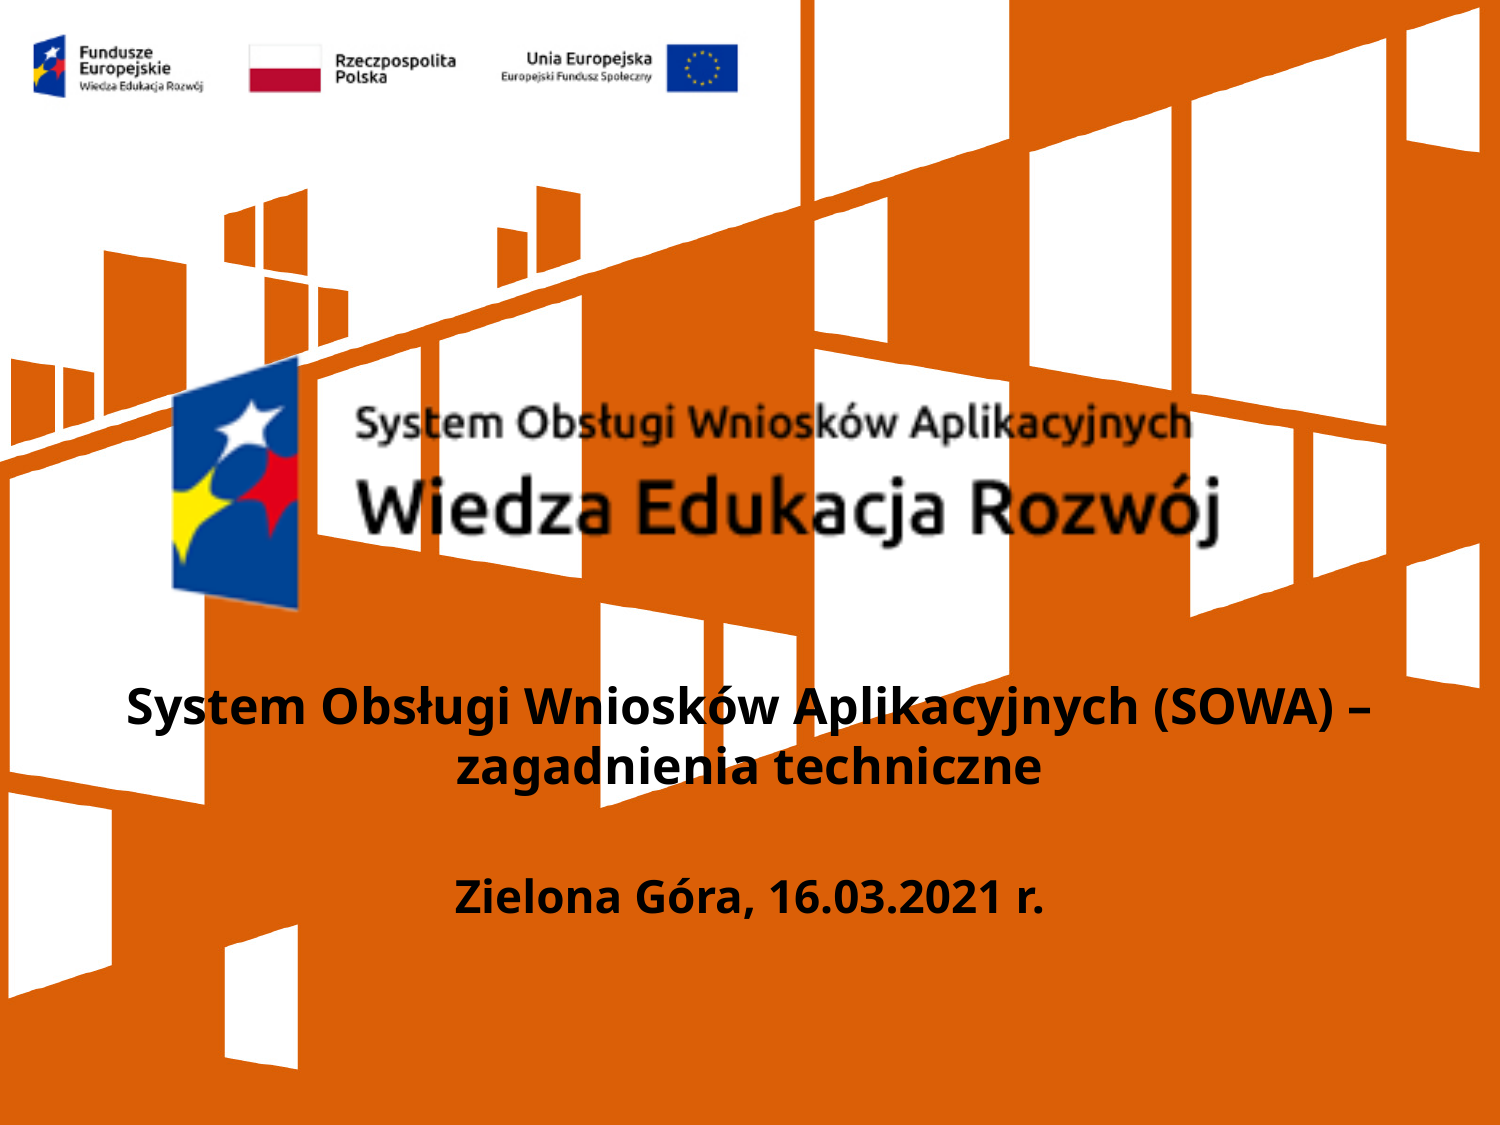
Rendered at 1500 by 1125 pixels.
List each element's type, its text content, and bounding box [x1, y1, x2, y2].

list System Obsługi Wniosków Aplikacyjnych (SOWA) – zagadnienia techniczne Zielona Góra, 16.03.2021 r. [75, 262, 1425, 1083]
picture [0, 0, 1500, 1125]
